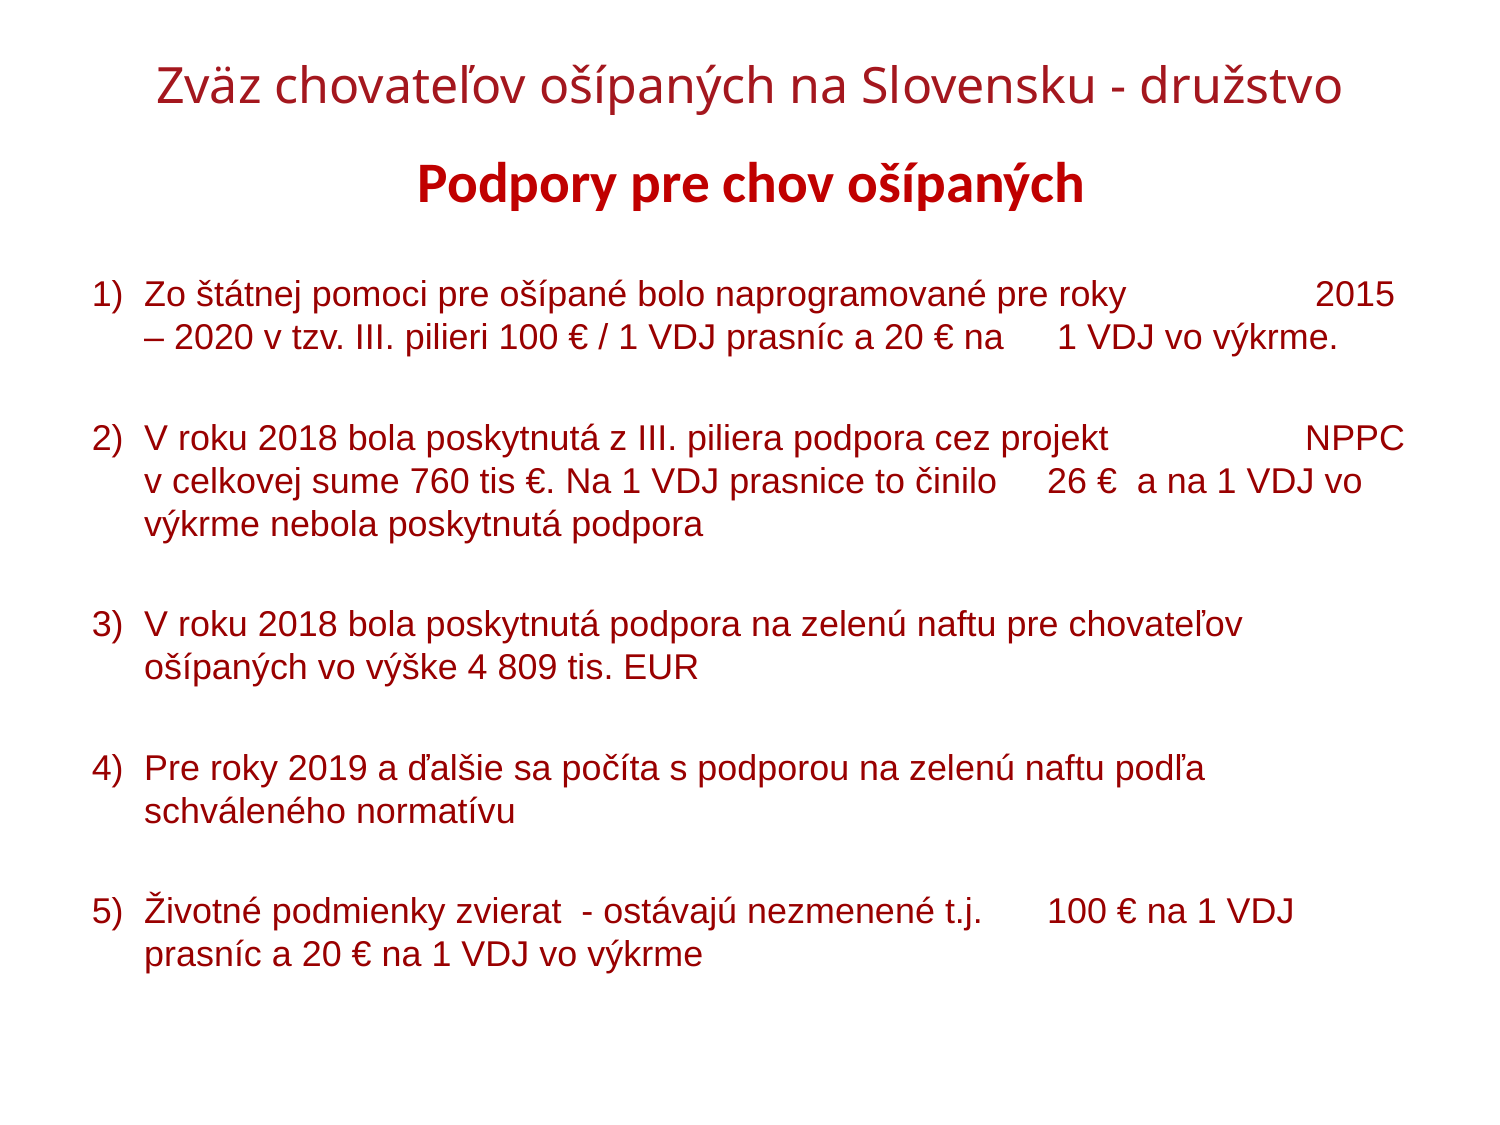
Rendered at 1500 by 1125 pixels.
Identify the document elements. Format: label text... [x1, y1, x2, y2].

title Zväz chovateľov ošípaných na Slovensku - družstvo [75, 19, 1425, 149]
list Podpory pre chov ošípaných Zo štátnej pomoci pre ošípané bolo naprogramované pre roky 2015 – 2020 v tzv. III. pilieri 100 € / 1 VDJ prasníc a 20 € na 1 VDJ vo výkrme. V roku 2018 bola poskytnutá z III. piliera podpora cez projekt NPPC v celkovej sume 760 tis €. Na 1 VDJ prasnice to činilo 26 € a na 1 VDJ vo výkrme nebola poskytnutá podpora V roku 2018 bola poskytnutá podpora na zelenú naftu pre chovateľov ošípaných vo výške 4 809 tis. EUR Pre roky 2019 a ďalšie sa počíta s podporou na zelenú naftu podľa schváleného normatívu Životné podmienky zvierat - ostávajú nezmenené t.j. 100 € na 1 VDJ prasníc a 20 € na 1 VDJ vo výkrme [76, 137, 1427, 1024]
